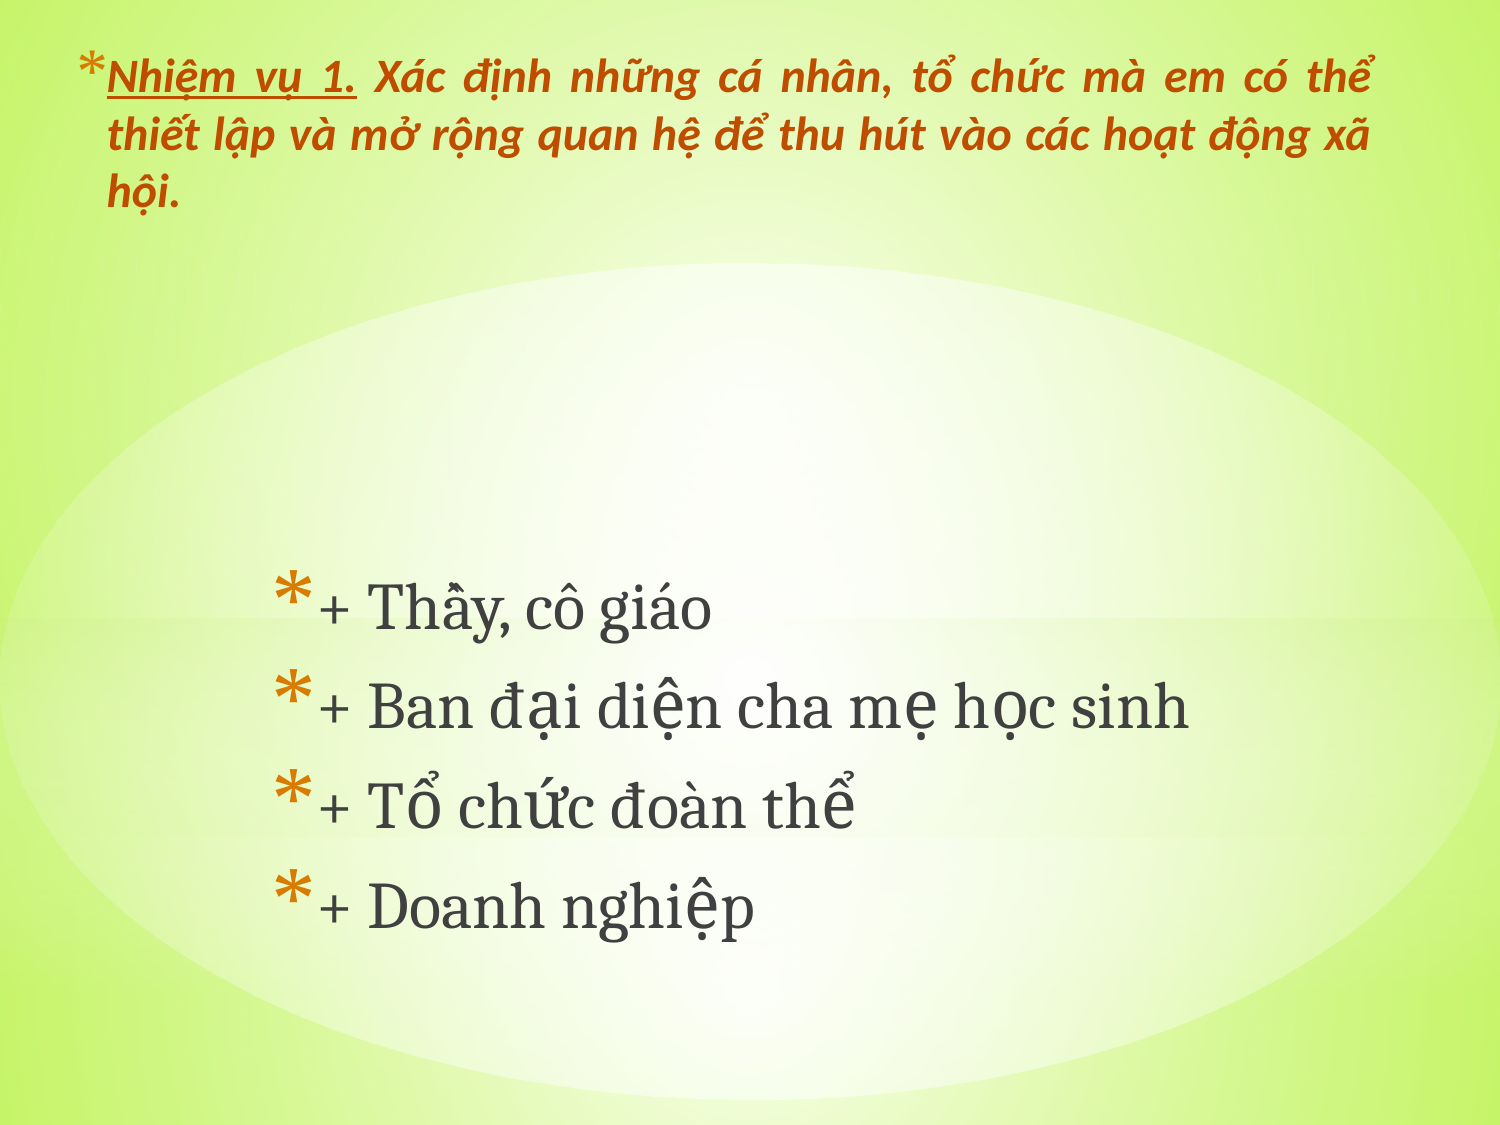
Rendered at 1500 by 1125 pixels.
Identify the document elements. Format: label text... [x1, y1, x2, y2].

title Nhiệm vụ 1. Xác định những cá nhân, tổ chức mà em có thể thiết lập và mở rộng quan hệ để thu hút vào các hoạt động xã hội. [62, 37, 1388, 225]
list + Thầy, cô giáo + Ban đại diện cha mẹ học sinh + Tổ chức đoàn thể + Doanh nghiệp [249, 554, 1300, 1125]
